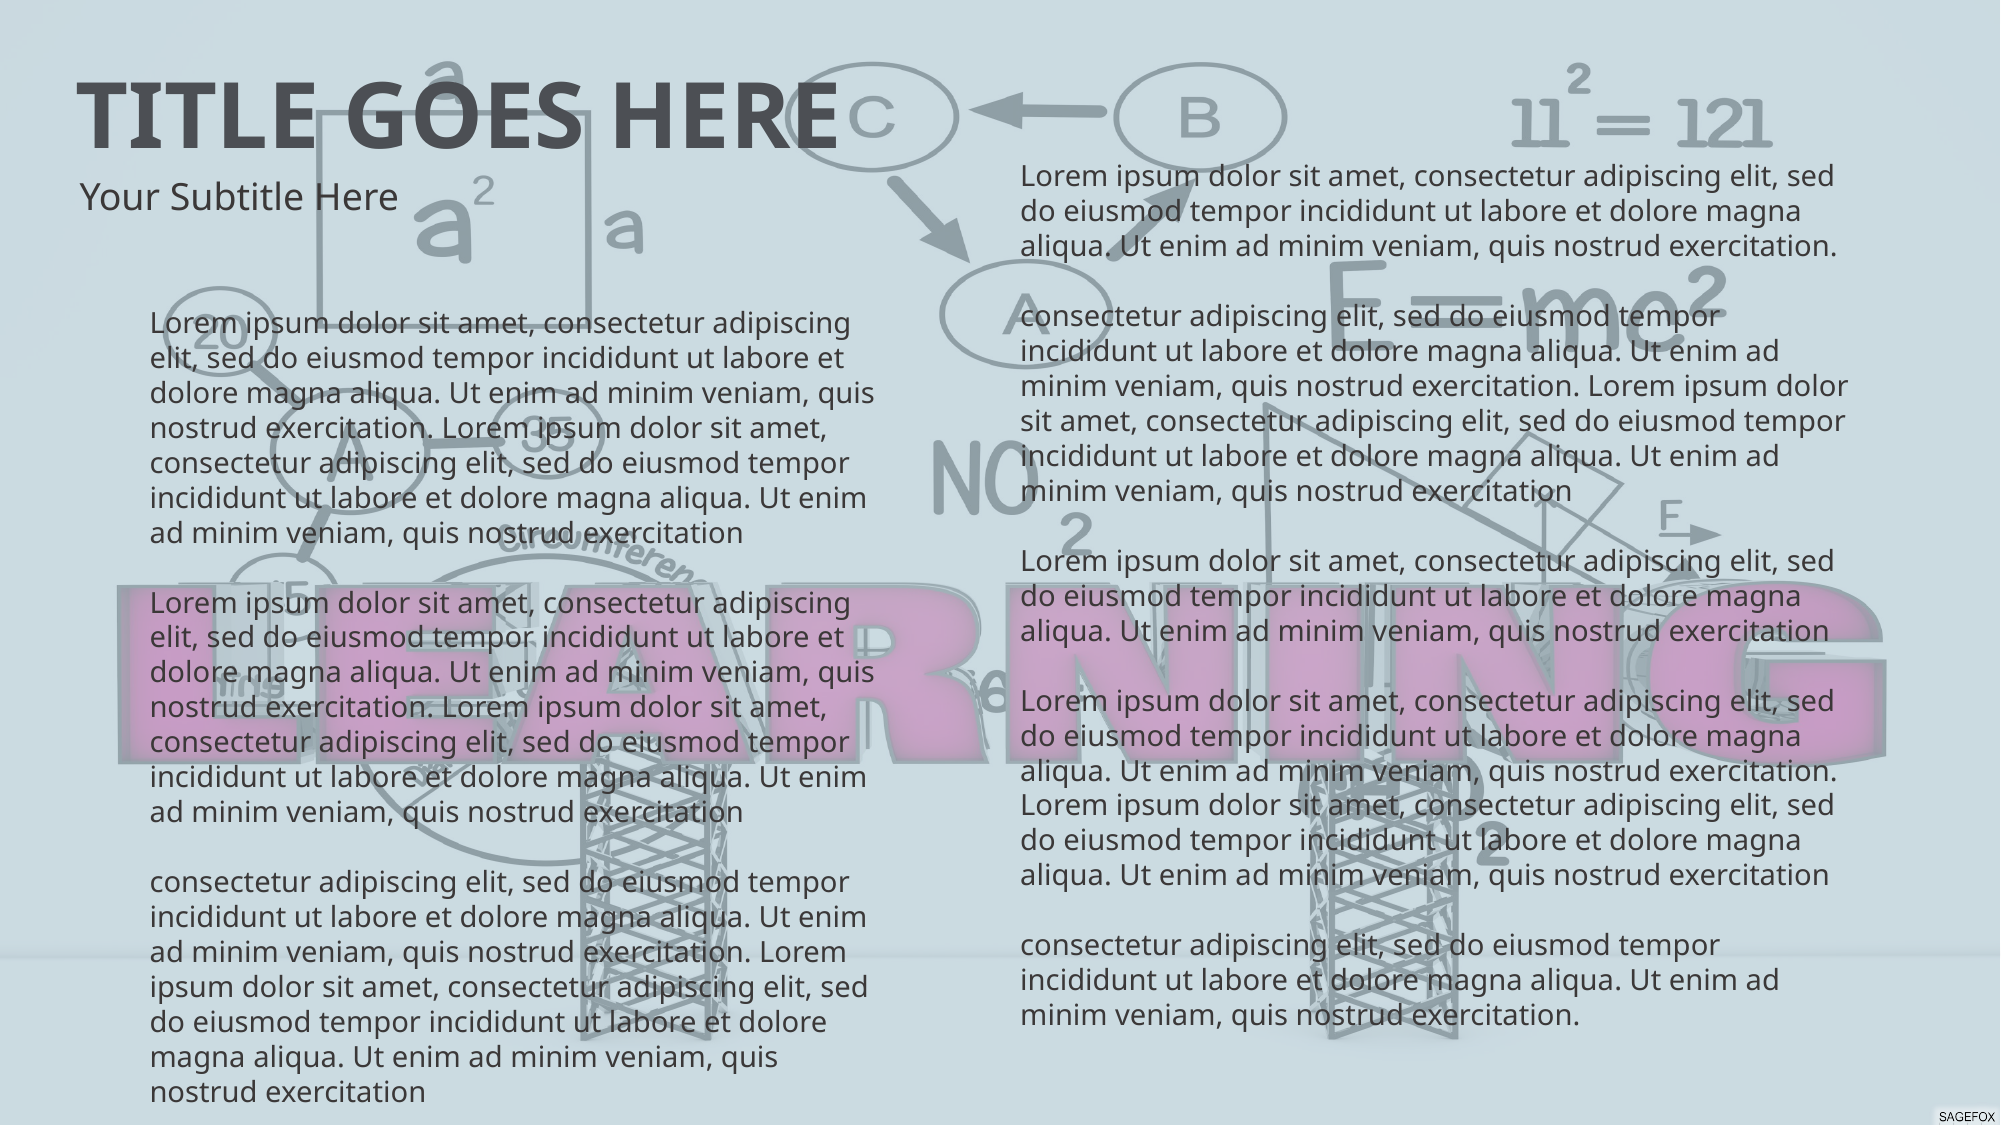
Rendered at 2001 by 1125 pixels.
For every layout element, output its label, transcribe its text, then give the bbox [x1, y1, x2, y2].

picture [1936, 1111, 1997, 1125]
text_box Lorem ipsum dolor sit amet, consectetur adipiscing elit, sed do eiusmod tempor incididunt ut labore et dolore magna aliqua. Ut enim ad minim veniam, quis nostrud exercitation. Lorem ipsum dolor sit amet, consectetur adipiscing elit, sed do eiusmod tempor incididunt ut labore et dolore magna aliqua. Ut enim ad minim veniam, quis nostrud exercitation Lorem ipsum dolor sit amet, consectetur adipiscing elit, sed do eiusmod tempor incididunt ut labore et dolore magna aliqua. Ut enim ad minim veniam, quis nostrud exercitation. Lorem ipsum dolor sit amet, consectetur adipiscing elit, sed do eiusmod tempor incididunt ut labore et dolore magna aliqua. Ut enim ad minim veniam, quis nostrud exercitation consectetur adipiscing elit, sed do eiusmod tempor incididunt ut labore et dolore magna aliqua. Ut enim ad minim veniam, quis nostrud exercitation. Lorem ipsum dolor sit amet, consectetur adipiscing elit, sed do eiusmod tempor incididunt ut labore et dolore magna aliqua. Ut enim ad minim veniam, quis nostrud exercitation [134, 296, 897, 1125]
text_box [60, 49, 1020, 227]
text_box Lorem ipsum dolor sit amet, consectetur adipiscing elit, sed do eiusmod tempor incididunt ut labore et dolore magna aliqua. Ut enim ad minim veniam, quis nostrud exercitation. consectetur adipiscing elit, sed do eiusmod tempor incididunt ut labore et dolore magna aliqua. Ut enim ad minim veniam, quis nostrud exercitation. Lorem ipsum dolor sit amet, consectetur adipiscing elit, sed do eiusmod tempor incididunt ut labore et dolore magna aliqua. Ut enim ad minim veniam, quis nostrud exercitation Lorem ipsum dolor sit amet, consectetur adipiscing elit, sed do eiusmod tempor incididunt ut labore et dolore magna aliqua. Ut enim ad minim veniam, quis nostrud exercitation Lorem ipsum dolor sit amet, consectetur adipiscing elit, sed do eiusmod tempor incididunt ut labore et dolore magna aliqua. Ut enim ad minim veniam, quis nostrud exercitation. Lorem ipsum dolor sit amet, consectetur adipiscing elit, sed do eiusmod tempor incididunt ut labore et dolore magna aliqua. Ut enim ad minim veniam, quis nostrud exercitation consectetur adipiscing elit, sed do eiusmod tempor incididunt ut labore et dolore magna aliqua. Ut enim ad minim veniam, quis nostrud exercitation. [1005, 150, 1876, 1039]
